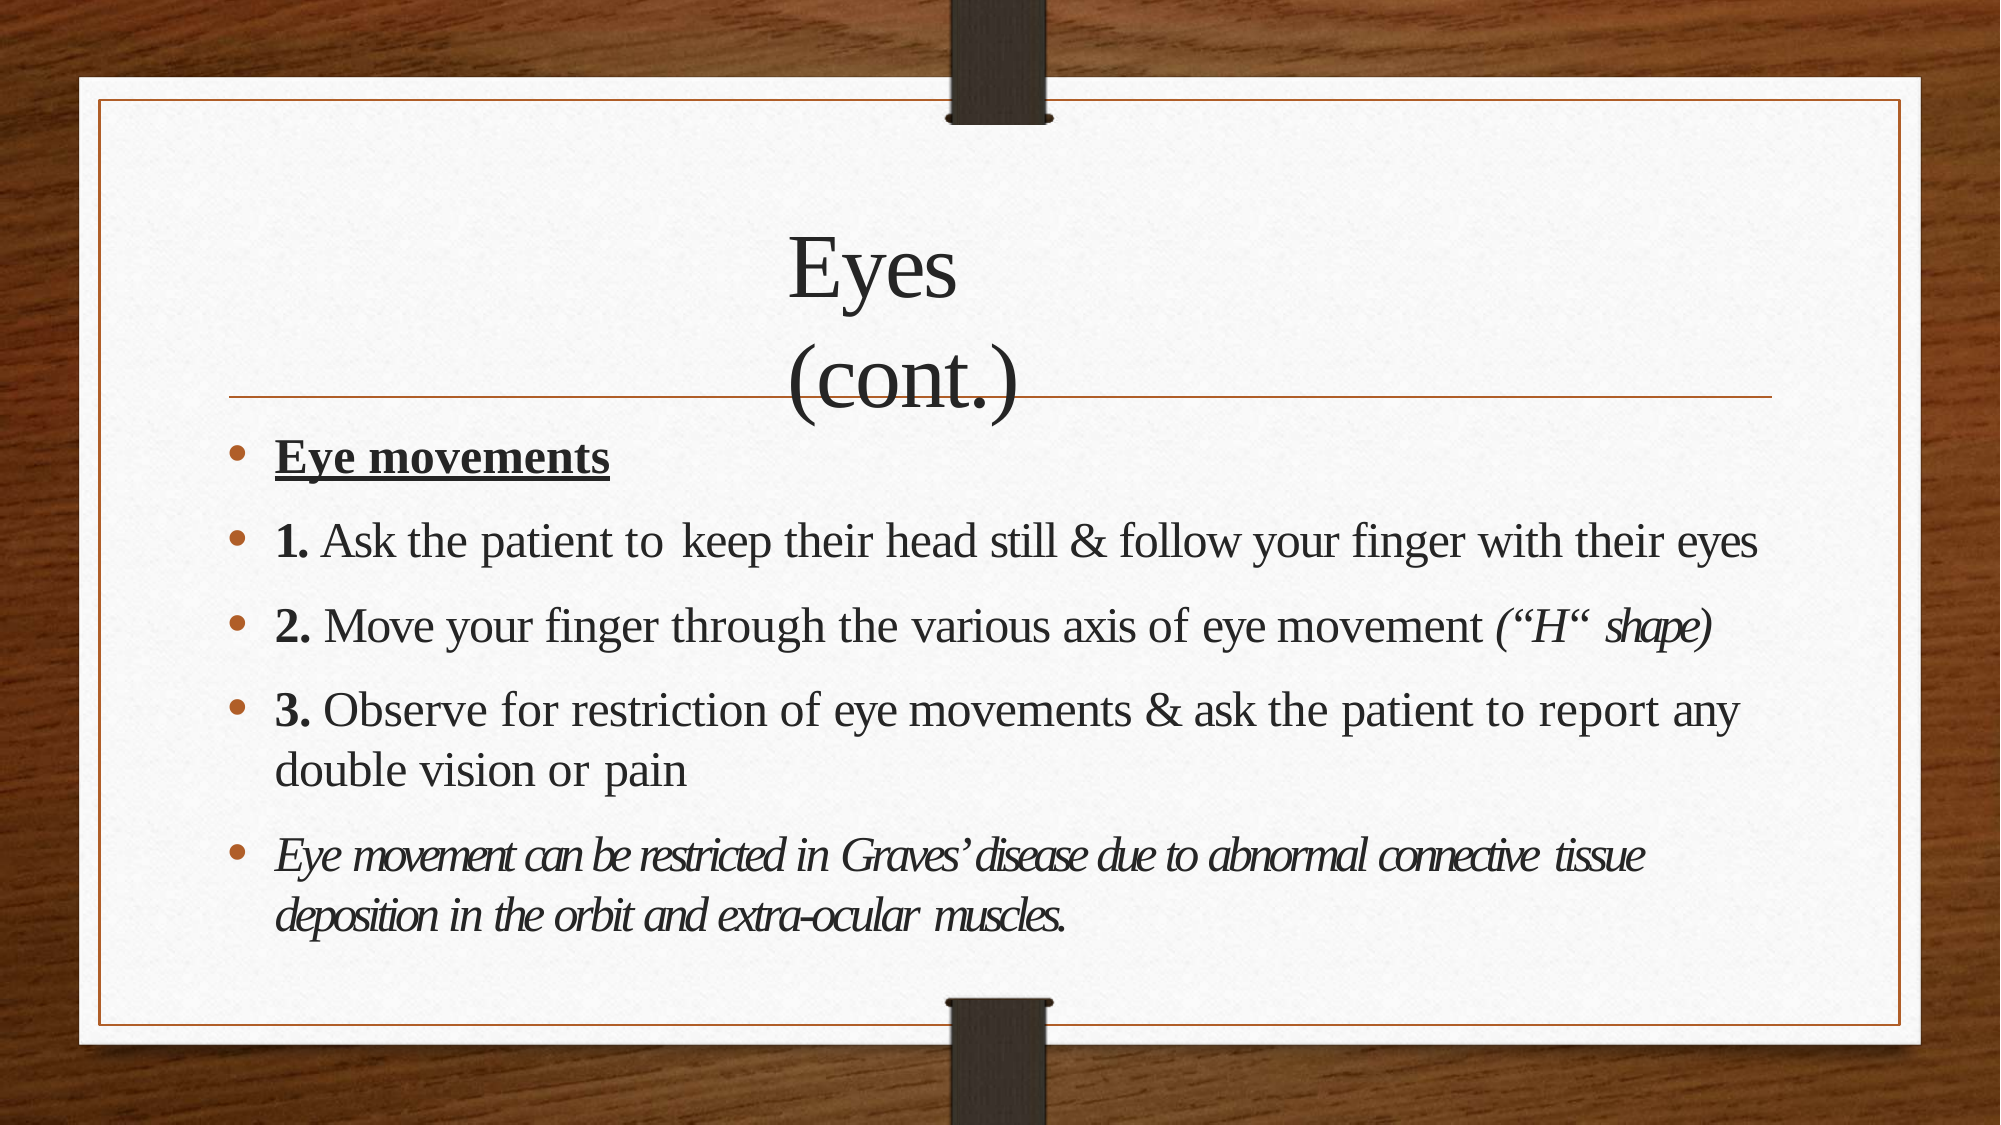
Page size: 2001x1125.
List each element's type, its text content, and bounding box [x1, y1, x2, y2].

title Eyes (cont.) [785, 203, 1215, 406]
text_box Eye movements 1. Ask the patient to keep their head still & follow your finger with their eyes 2. Move your finger through the various axis of eye movement (“H“ shape) 3. Observe for restriction of eye movements & ask the patient to report any double vision or pain Eye movement can be restricted in Graves’ disease due to abnormal connective tissue deposition in the orbit and extra-ocular muscles. [225, 406, 1760, 942]
picture [0, 0, 2000, 1125]
